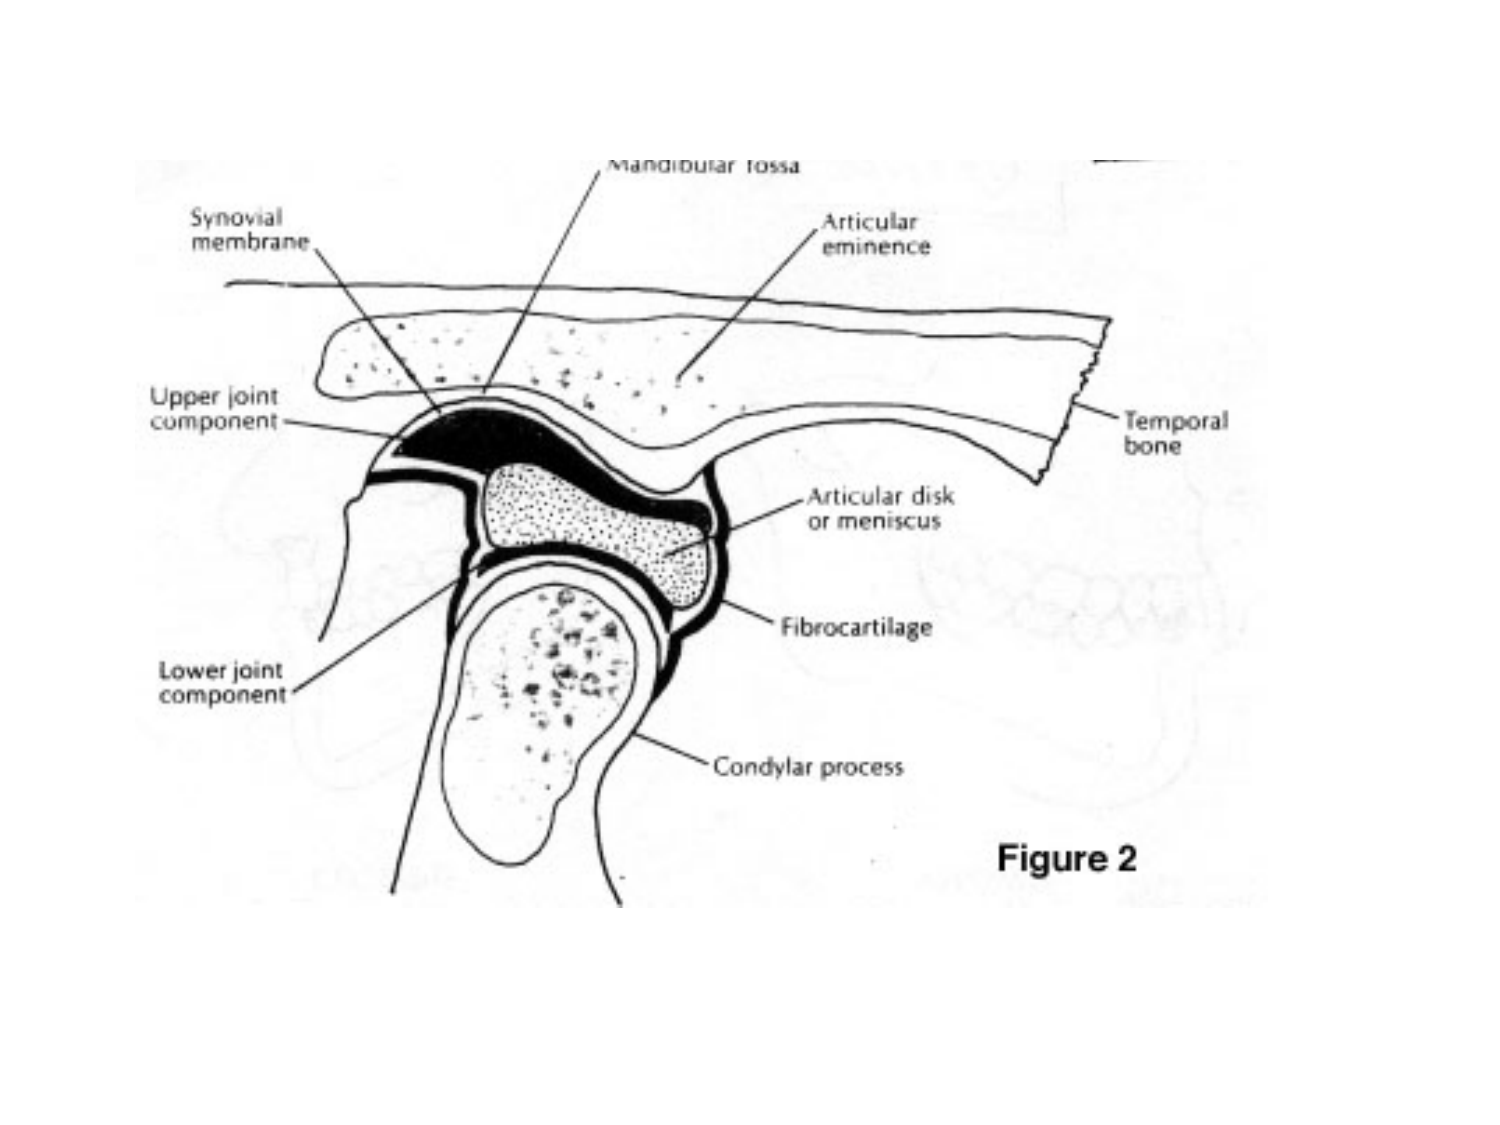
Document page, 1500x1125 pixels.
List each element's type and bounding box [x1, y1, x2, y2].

picture [135, 160, 1268, 908]
